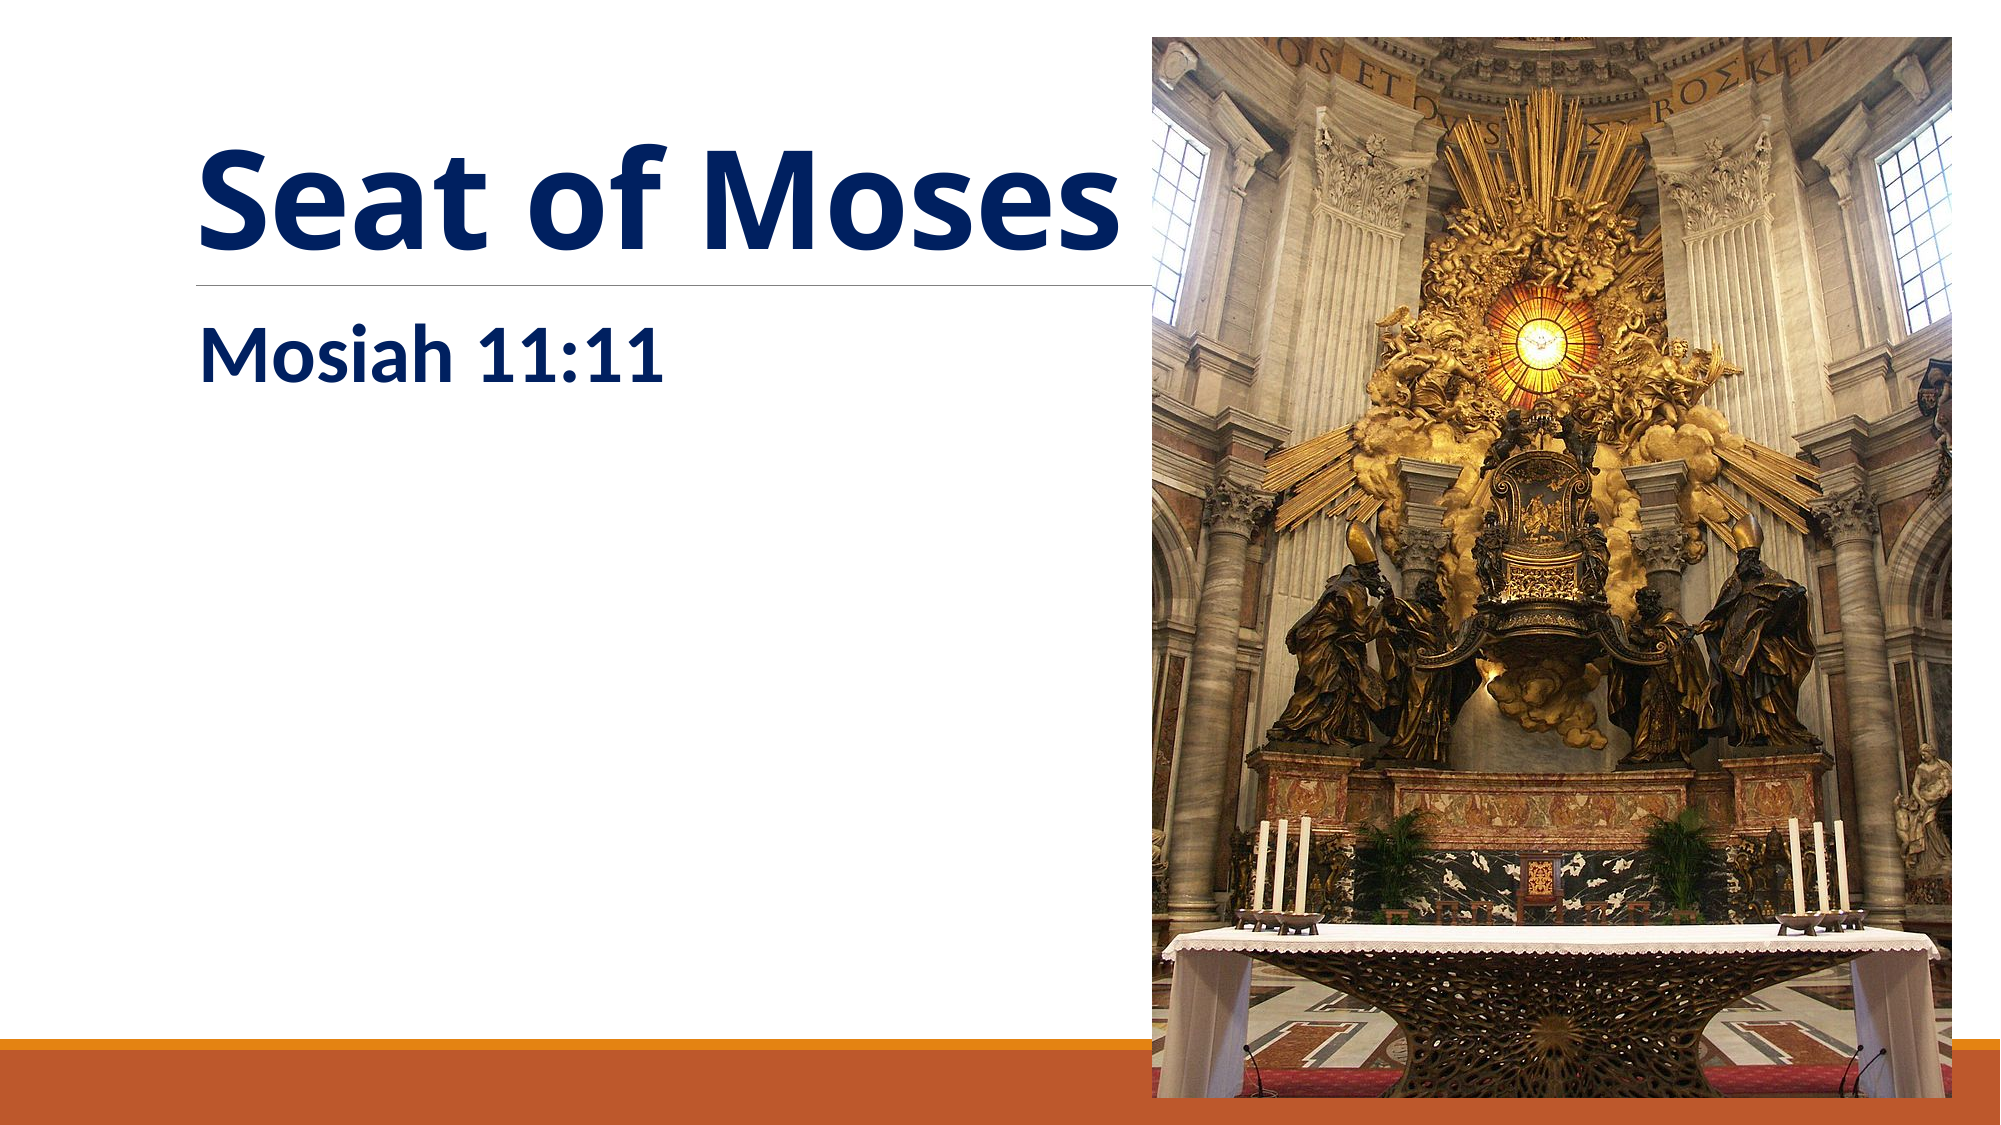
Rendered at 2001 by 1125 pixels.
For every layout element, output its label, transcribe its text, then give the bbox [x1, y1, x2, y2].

title Seat of Moses [180, 47, 1149, 285]
list Mosiah 11:11 [180, 302, 913, 963]
picture [1151, 36, 1952, 1098]
